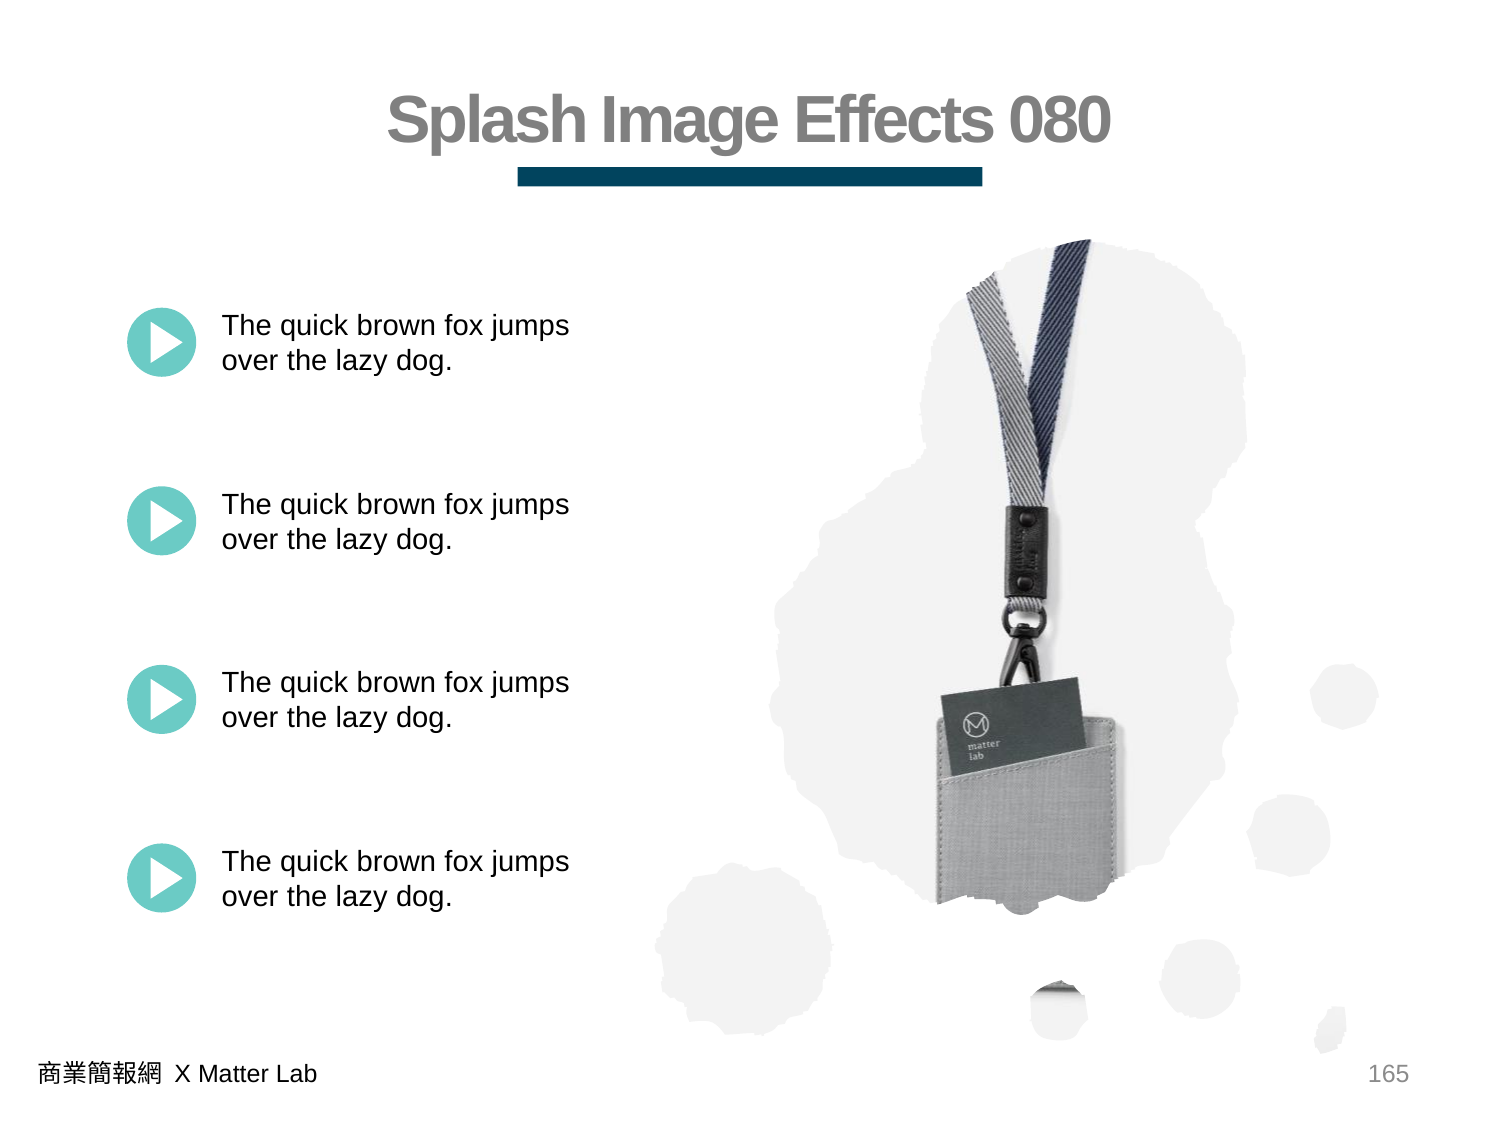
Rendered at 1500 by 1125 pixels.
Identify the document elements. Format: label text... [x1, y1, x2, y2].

text_box [515, 165, 984, 188]
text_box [126, 834, 612, 922]
footer 商業簡報網 X Matter Lab [23, 1042, 499, 1103]
picture [654, 239, 1380, 1054]
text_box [126, 656, 612, 743]
slide_number 164 [1074, 1042, 1425, 1103]
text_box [126, 477, 612, 564]
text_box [126, 299, 612, 386]
text_box Splash Image Effects 080 [371, 68, 1129, 164]
